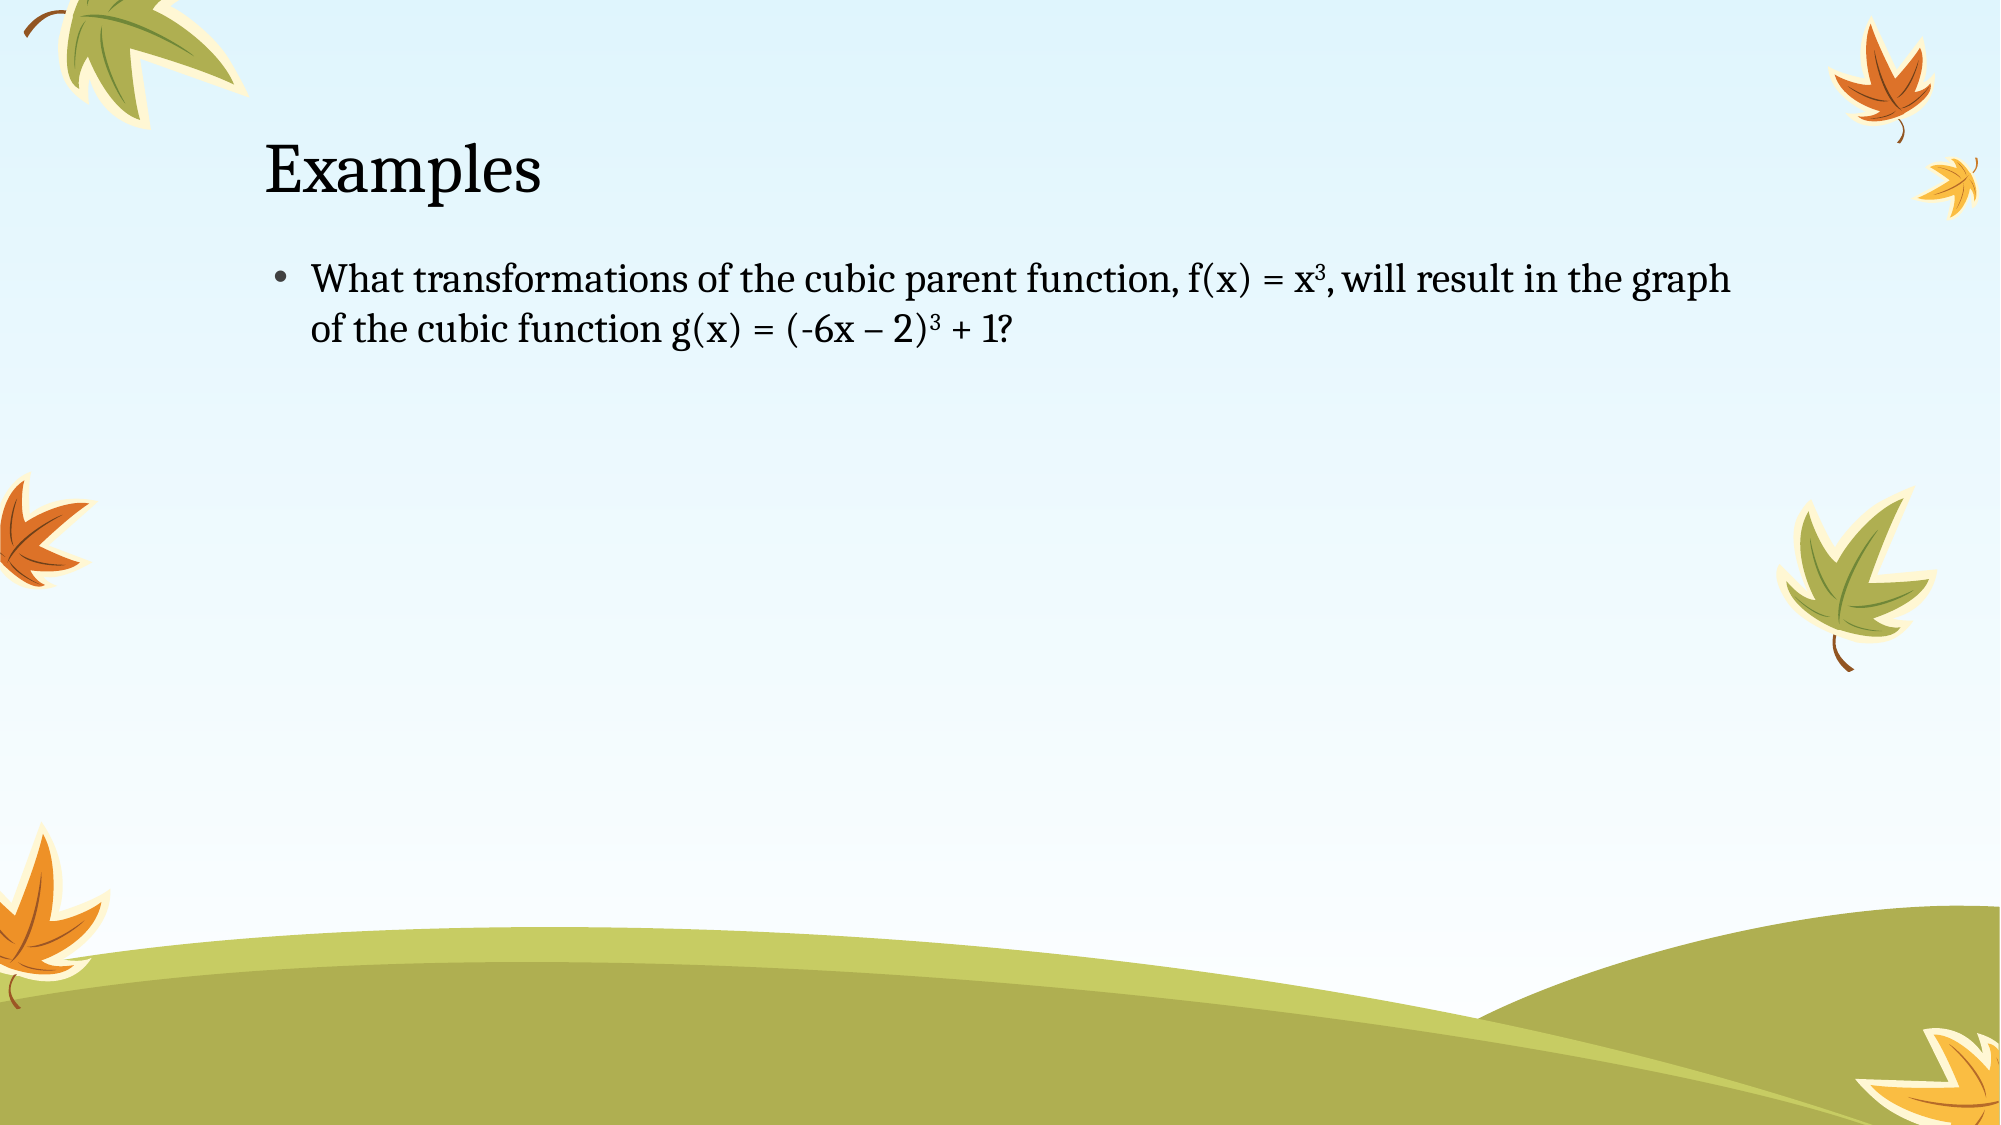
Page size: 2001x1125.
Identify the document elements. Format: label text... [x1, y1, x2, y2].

title Examples [249, 12, 1749, 216]
